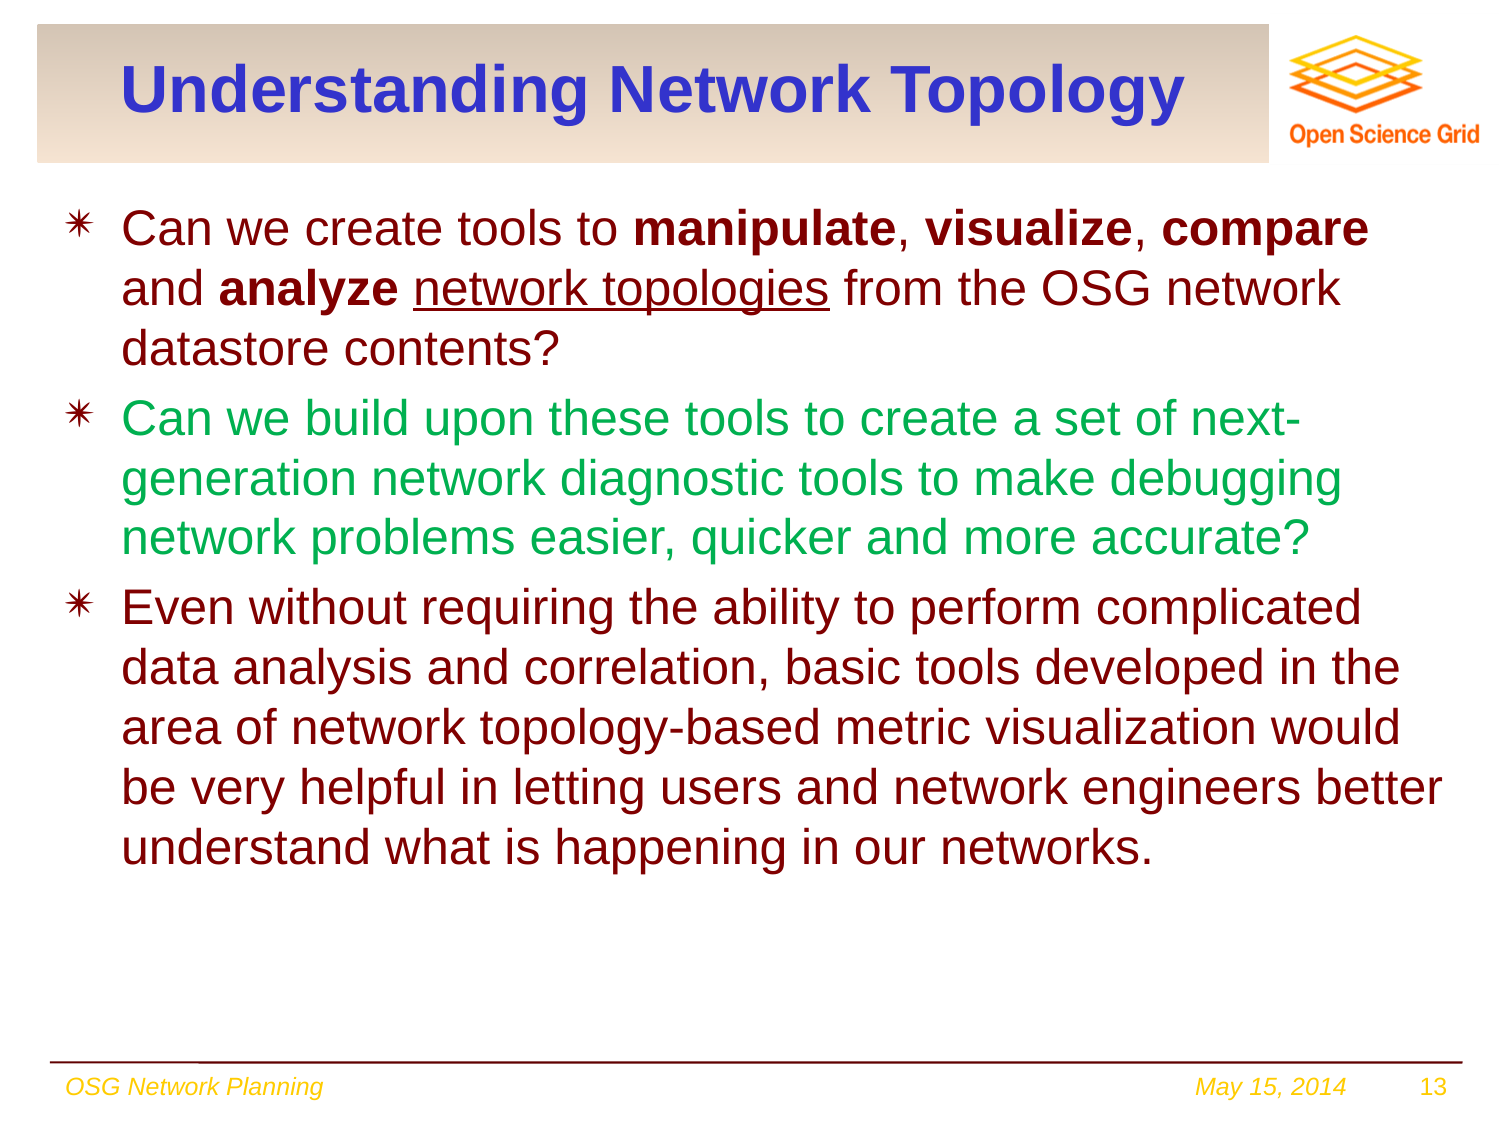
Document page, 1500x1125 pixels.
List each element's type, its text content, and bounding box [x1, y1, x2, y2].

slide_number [547, 1062, 1363, 1125]
title Understanding Network Topology [37, 24, 1270, 163]
footer OSG Network Planning [49, 1062, 546, 1125]
picture [1269, 12, 1500, 166]
list Can we create tools to manipulate, visualize, compare and analyze network topologies from the OSG network datastore contents? Can we build upon these tools to create a set of next-generation network diagnostic tools to make debugging network problems easier, quicker and more accurate? Even without requiring the ability to perform complicated data analysis and correlation, basic tools developed in the area of network topology-based metric visualization would be very helpful in letting users and network engineers better understand what is happening in our networks. [49, 187, 1463, 1038]
slide_number 13 [1374, 1062, 1463, 1125]
